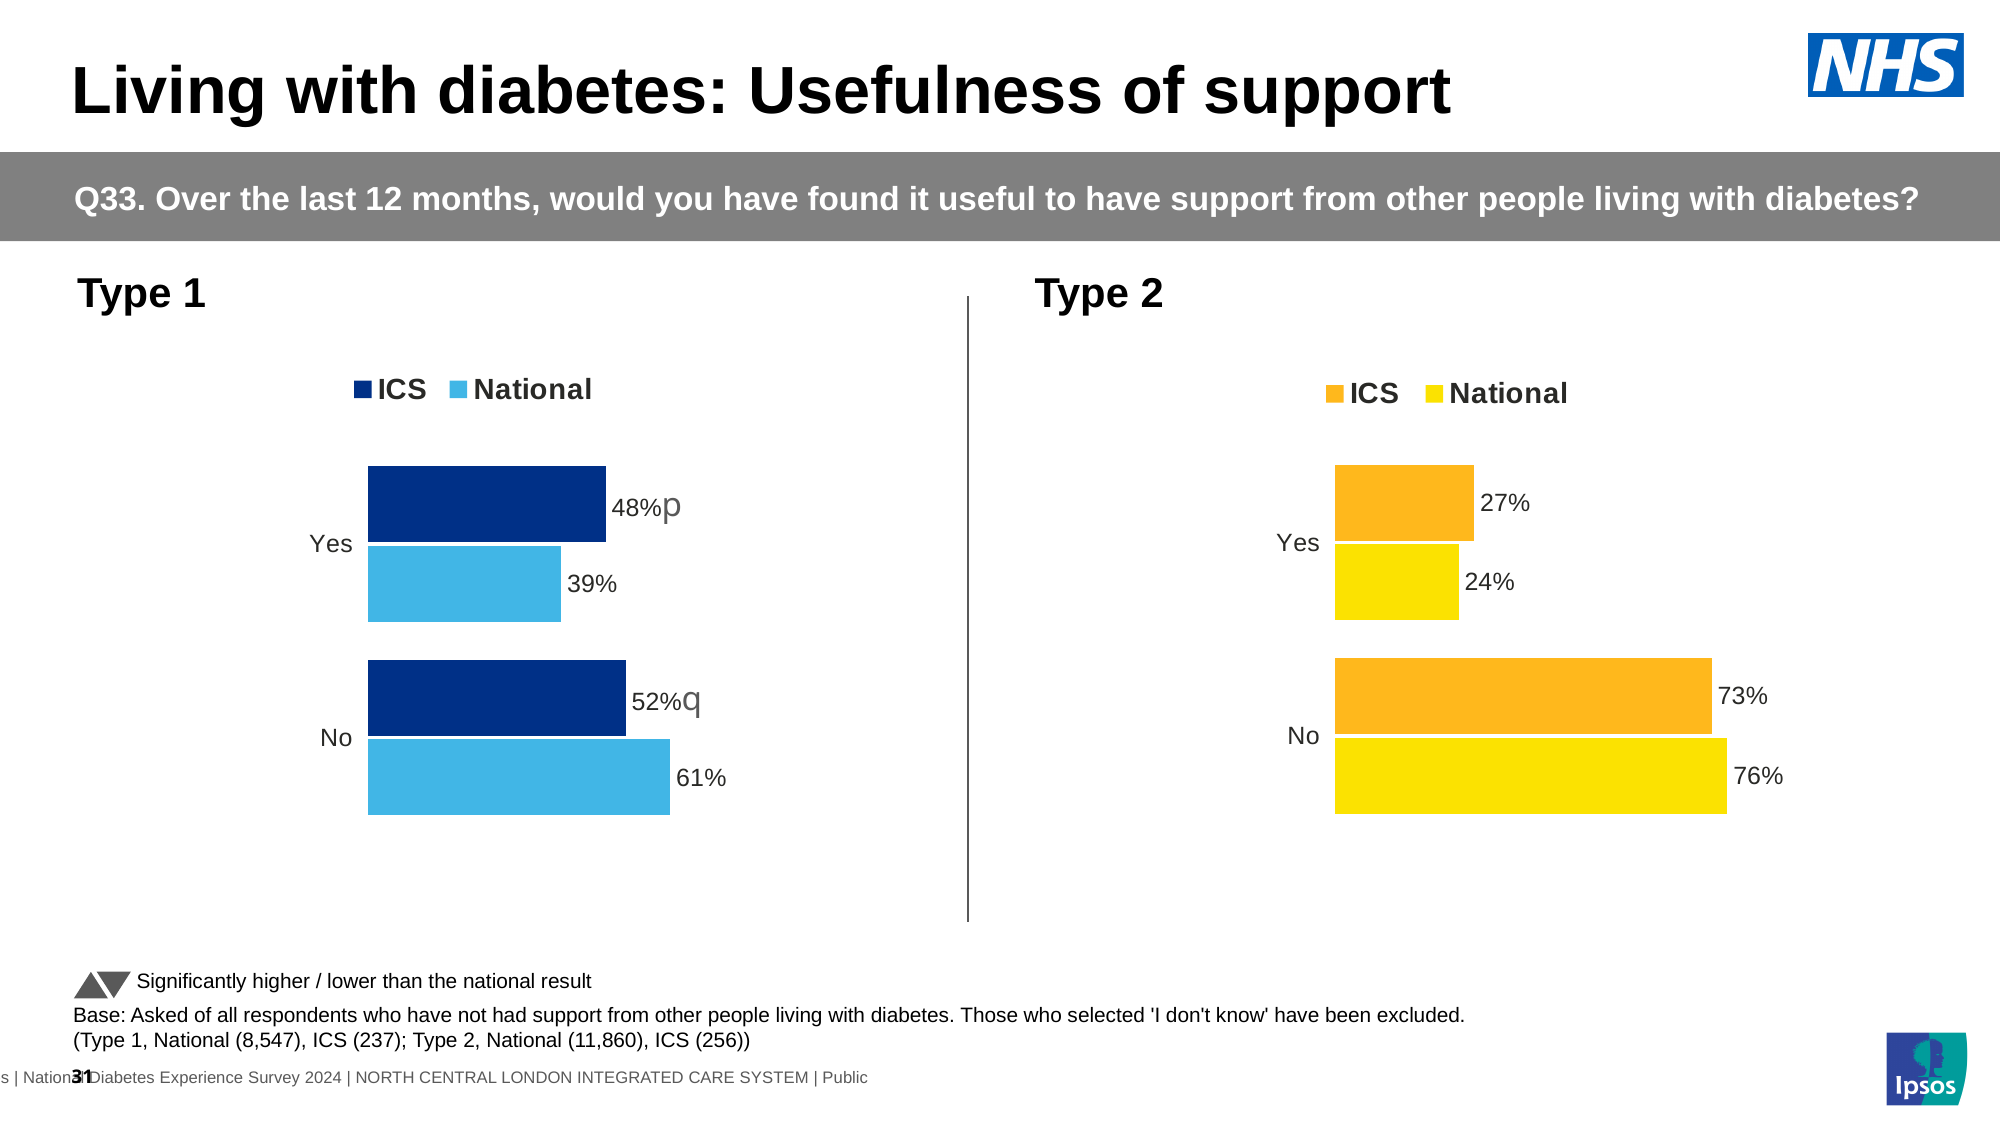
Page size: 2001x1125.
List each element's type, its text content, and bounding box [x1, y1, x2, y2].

title Living with diabetes: Usefulness of support [71, 32, 1809, 124]
text_box Type 2 [922, 265, 1276, 316]
chart [1053, 355, 1964, 855]
text_box Base: Asked of all respondents who have not had support from other people living with diabetes. Those who selected 'I don't know' have been excluded. (Type 1, National (8,547), ICS (237); Type 2, National (11,860), ICS (256)) [73, 1001, 1886, 1052]
chart [96, 355, 969, 855]
text_box Type 1 [0, 265, 319, 316]
picture [1807, 33, 1964, 97]
table_header Significantly higher / lower than the national result [122, 963, 648, 1001]
slide_number 31 [71, 1030, 122, 1090]
text_box [71, 969, 110, 1000]
picture [1886, 1032, 1968, 1106]
text_box Q33. Over the last 12 months, would you have found it useful to have support from other people living with diabetes? [0, 152, 2000, 242]
text_box [94, 970, 122, 1001]
